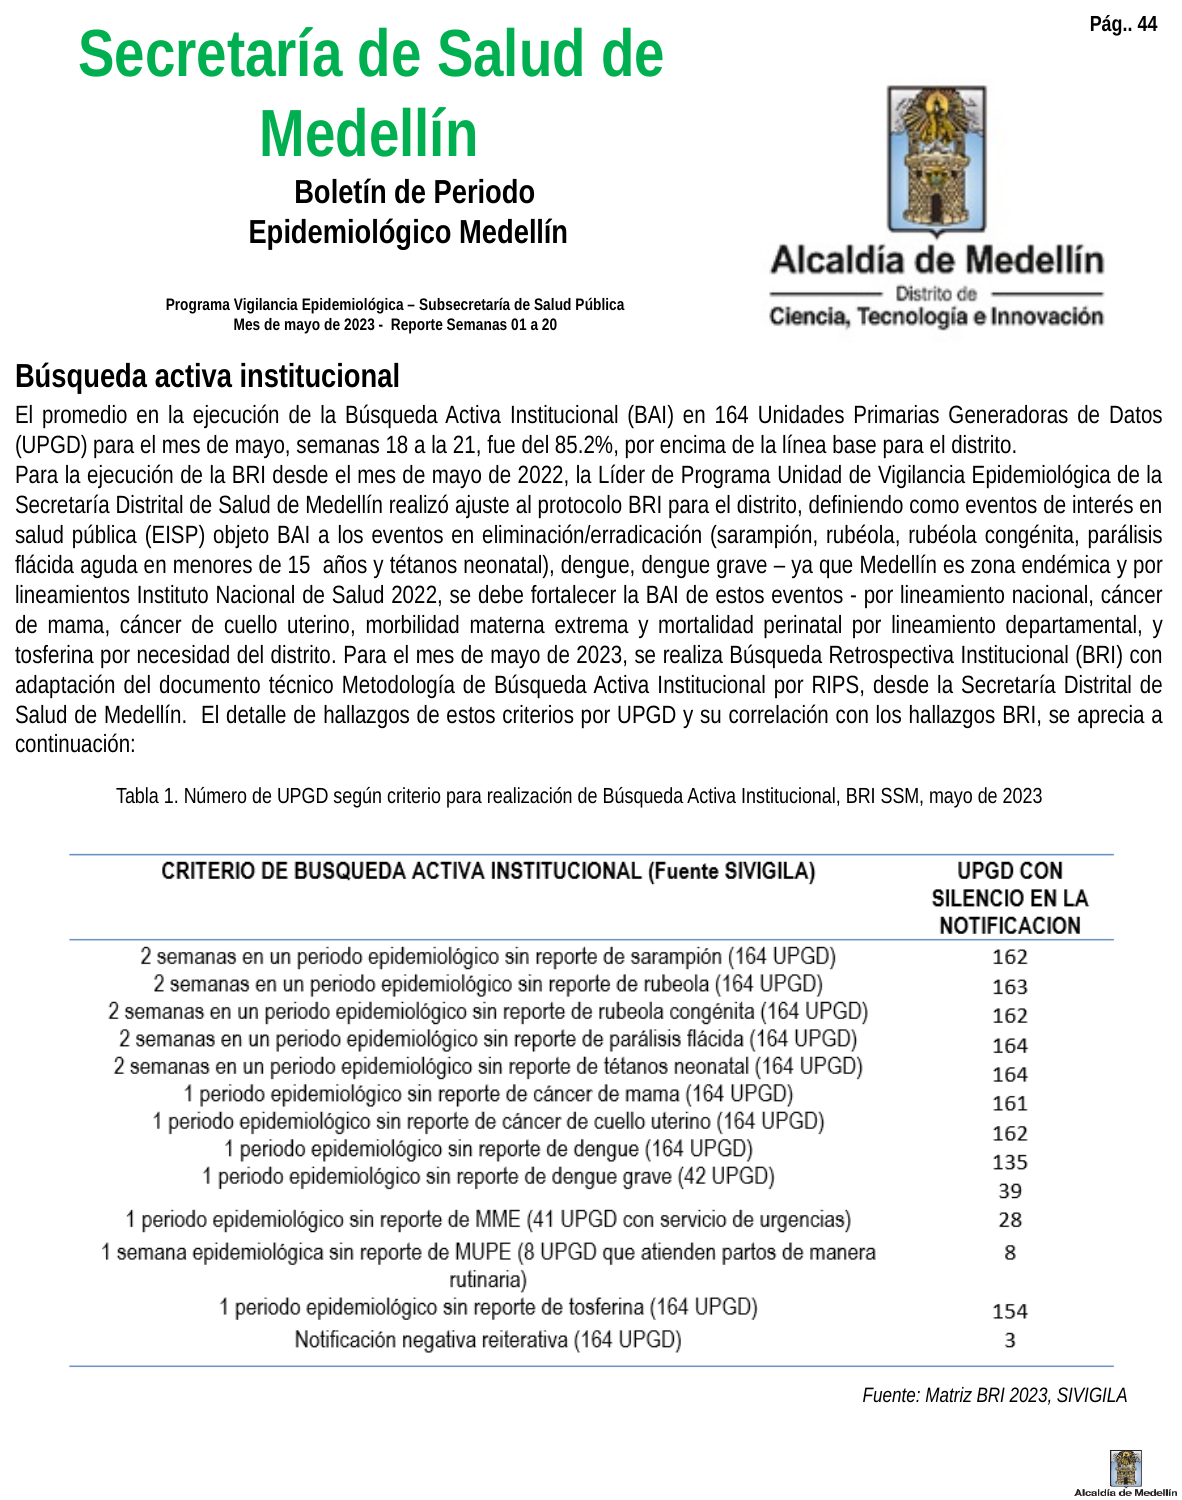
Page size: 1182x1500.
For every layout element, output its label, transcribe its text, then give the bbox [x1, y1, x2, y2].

picture [63, 844, 1118, 1372]
text_box Fuente: Matriz BRI 2023, SIVIGILA [551, 1370, 1143, 1415]
picture [1074, 1448, 1177, 1496]
text_box Pág.. 44 [1074, 2, 1182, 44]
title Búsqueda activa institucional [0, 351, 1104, 391]
text_box El promedio en la ejecución de la Búsqueda Activa Institucional (BAI) en 164 Unidades Primarias Generadoras de Datos (UPGD) para el mes de mayo, semanas 18 a la 21, fue del 85.2%, por encima de la línea base para el distrito. Para la ejecución de la BRI desde el mes de mayo de 2022, la Líder de Programa Unidad de Vigilancia Epidemiológica de la Secretaría Distrital de Salud de Medellín realizó ajuste al protocolo BRI para el distrito, definiendo como eventos de interés en salud pública (EISP) objeto BAI a los eventos en eliminación/erradicación (sarampión, rubéola, rubéola congénita, parálisis flácida aguda en menores de 15 años y tétanos neonatal), dengue, dengue grave – ya que Medellín es zona endémica y por lineamientos Instituto Nacional de Salud 2022, se debe fortalecer la BAI de estos eventos - por lineamiento nacional, cáncer de mama, cáncer de cuello uterino, morbilidad materna extrema y mortalidad perinatal por lineamiento departamental, y tosferina por necesidad del distrito. Para el mes de mayo de 2023, se realiza Búsqueda Retrospectiva Institucional (BRI) con adaptación del documento técnico Metodología de Búsqueda Activa Institucional por RIPS, desde la Secretaría Distrital de Salud de Medellín. El detalle de hallazgos de estos criterios por UPGD y su correlación con los hallazgos BRI, se aprecia a continuación: [0, 391, 1182, 766]
picture [729, 44, 1135, 351]
text_box Tabla 1. Número de UPGD según criterio para realización de Búsqueda Activa Institucional, BRI SSM, mayo de 2023 [101, 774, 1104, 816]
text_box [0, 2, 745, 344]
